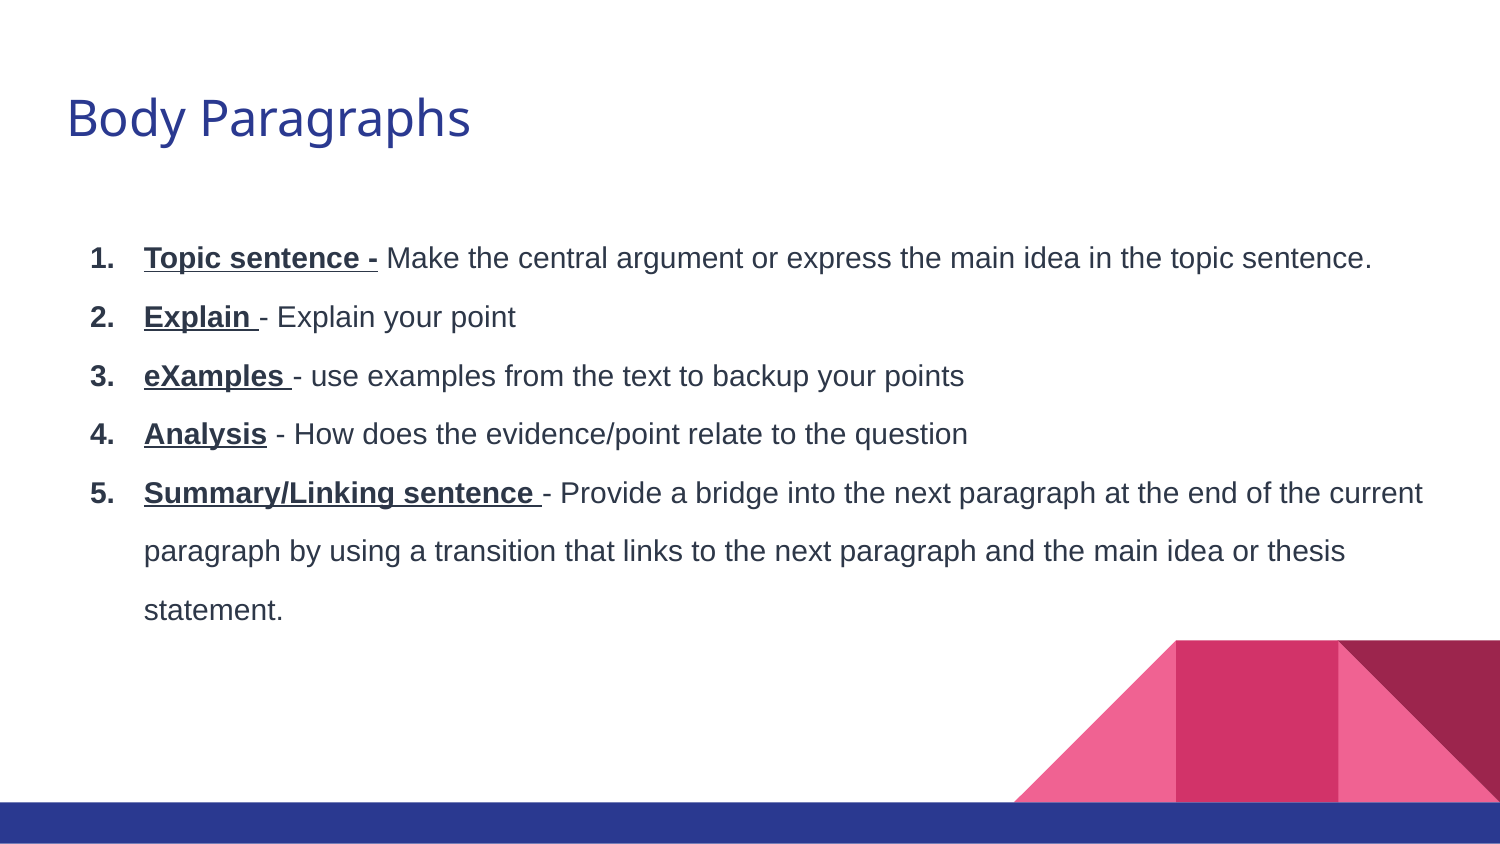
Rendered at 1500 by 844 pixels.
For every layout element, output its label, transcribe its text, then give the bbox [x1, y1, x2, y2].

title Body Paragraphs [51, 67, 1449, 167]
list Topic sentence - Make the central argument or express the main idea in the topic sentence. Explain - Explain your point eXamples - use examples from the text to backup your points Analysis - How does the evidence/point relate to the question Summary/Linking sentence - Provide a bridge into the next paragraph at the end of the current paragraph by using a transition that links to the next paragraph and the main idea or thesis statement. [51, 201, 1449, 682]
